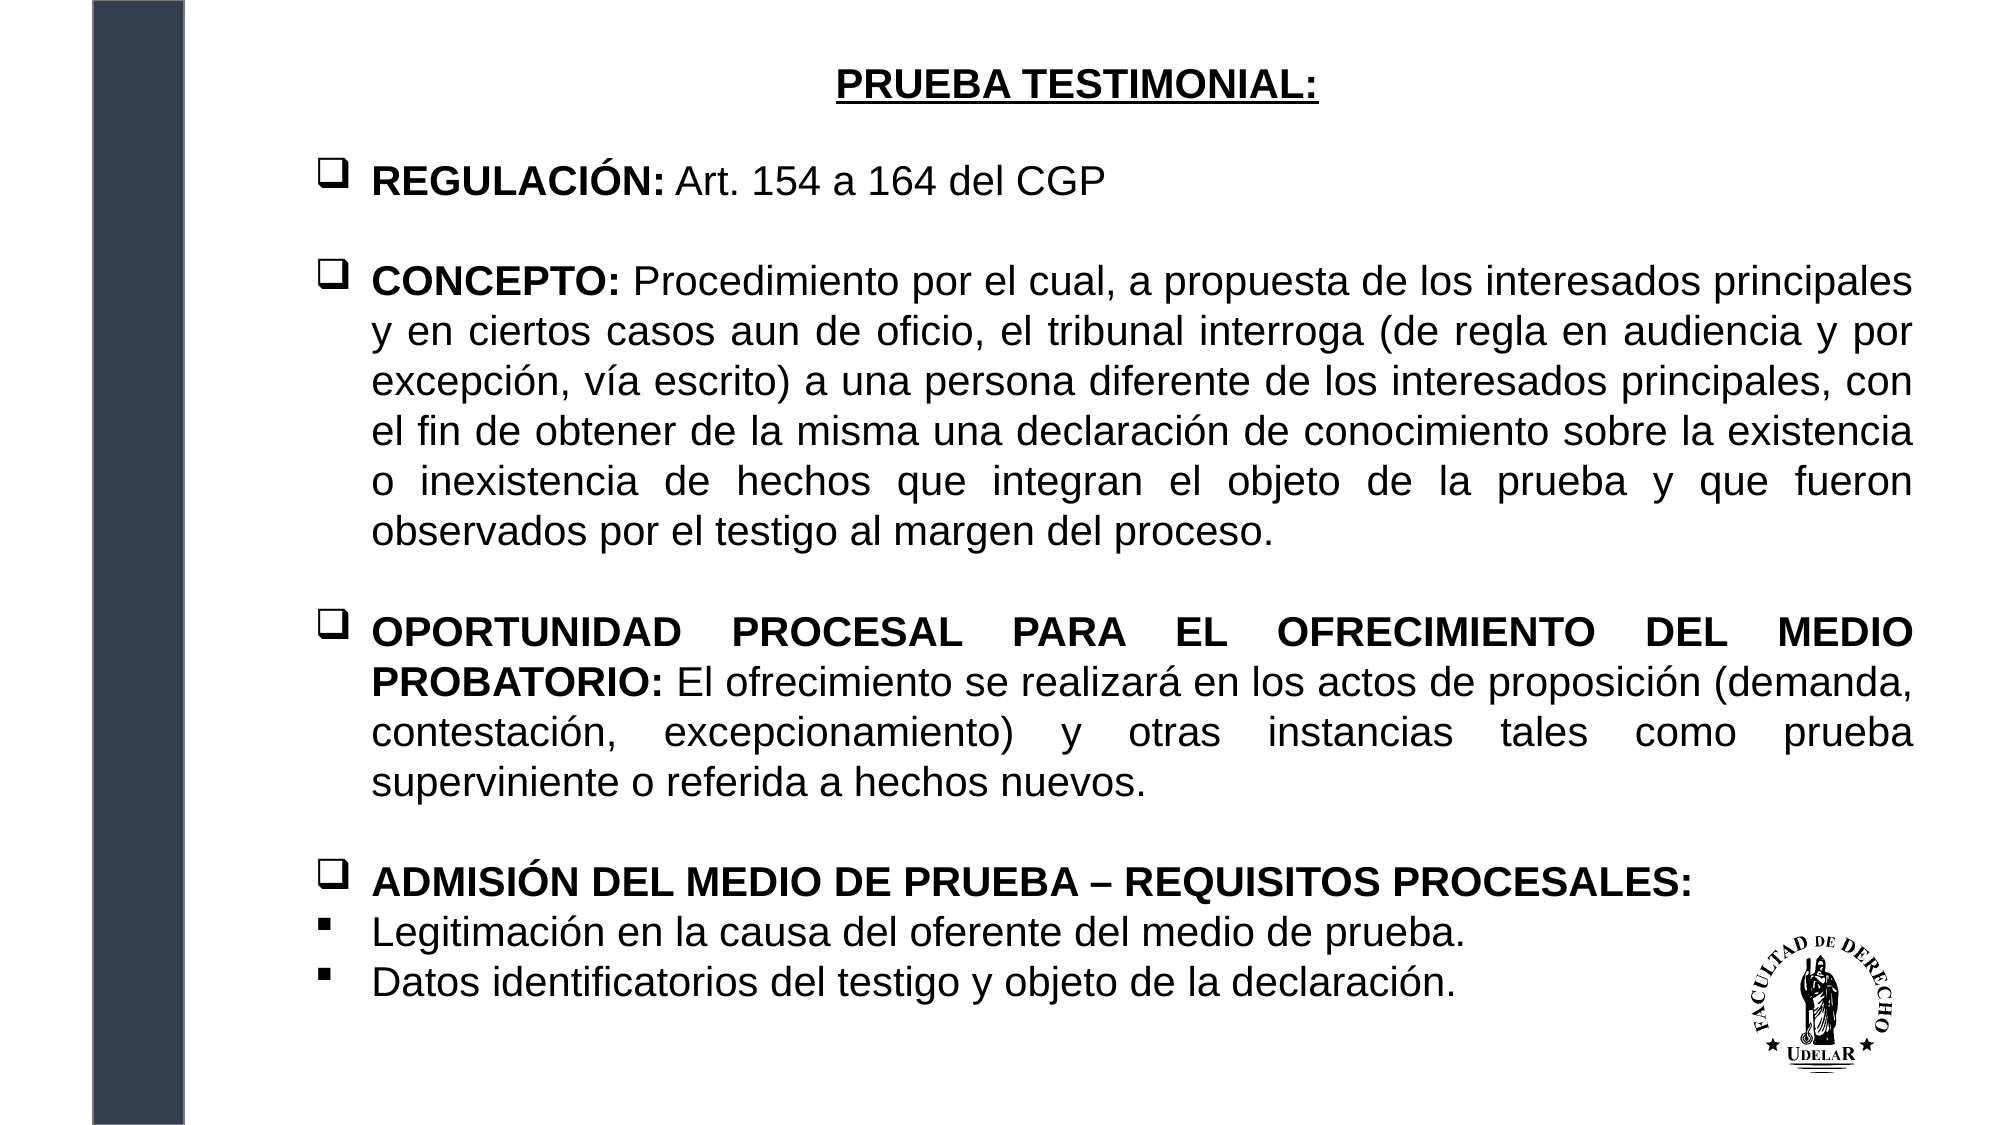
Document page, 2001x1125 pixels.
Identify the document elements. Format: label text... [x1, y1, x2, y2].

text_box PRUEBA TESTIMONIAL: [286, 20, 1869, 146]
text_box REGULACIÓN: Art. 154 a 164 del CGP CONCEPTO: Procedimiento por el cual, a propuesta de los interesados principales y en ciertos casos aun de oficio, el tribunal interroga (de regla en audiencia y por excepción, vía escrito) a una persona diferente de los interesados principales, con el fin de obtener de la misma una declaración de conocimiento sobre la existencia o inexistencia de hechos que integran el objeto de la prueba y que fueron observados por el testigo al margen del proceso. OPORTUNIDAD PROCESAL PARA EL OFRECIMIENTO DEL MEDIO PROBATORIO: El ofrecimiento se realizará en los actos de proposición (demanda, contestación, excepcionamiento) y otras instancias tales como prueba superviniente o referida a hechos nuevos. ADMISIÓN DEL MEDIO DE PRUEBA – REQUISITOS PROCESALES: Legitimación en la causa del oferente del medio de prueba. Datos identificatorios del testigo y objeto de la declaración. [225, 146, 1929, 1125]
text_box [92, 0, 185, 1125]
picture [1751, 936, 1892, 1073]
